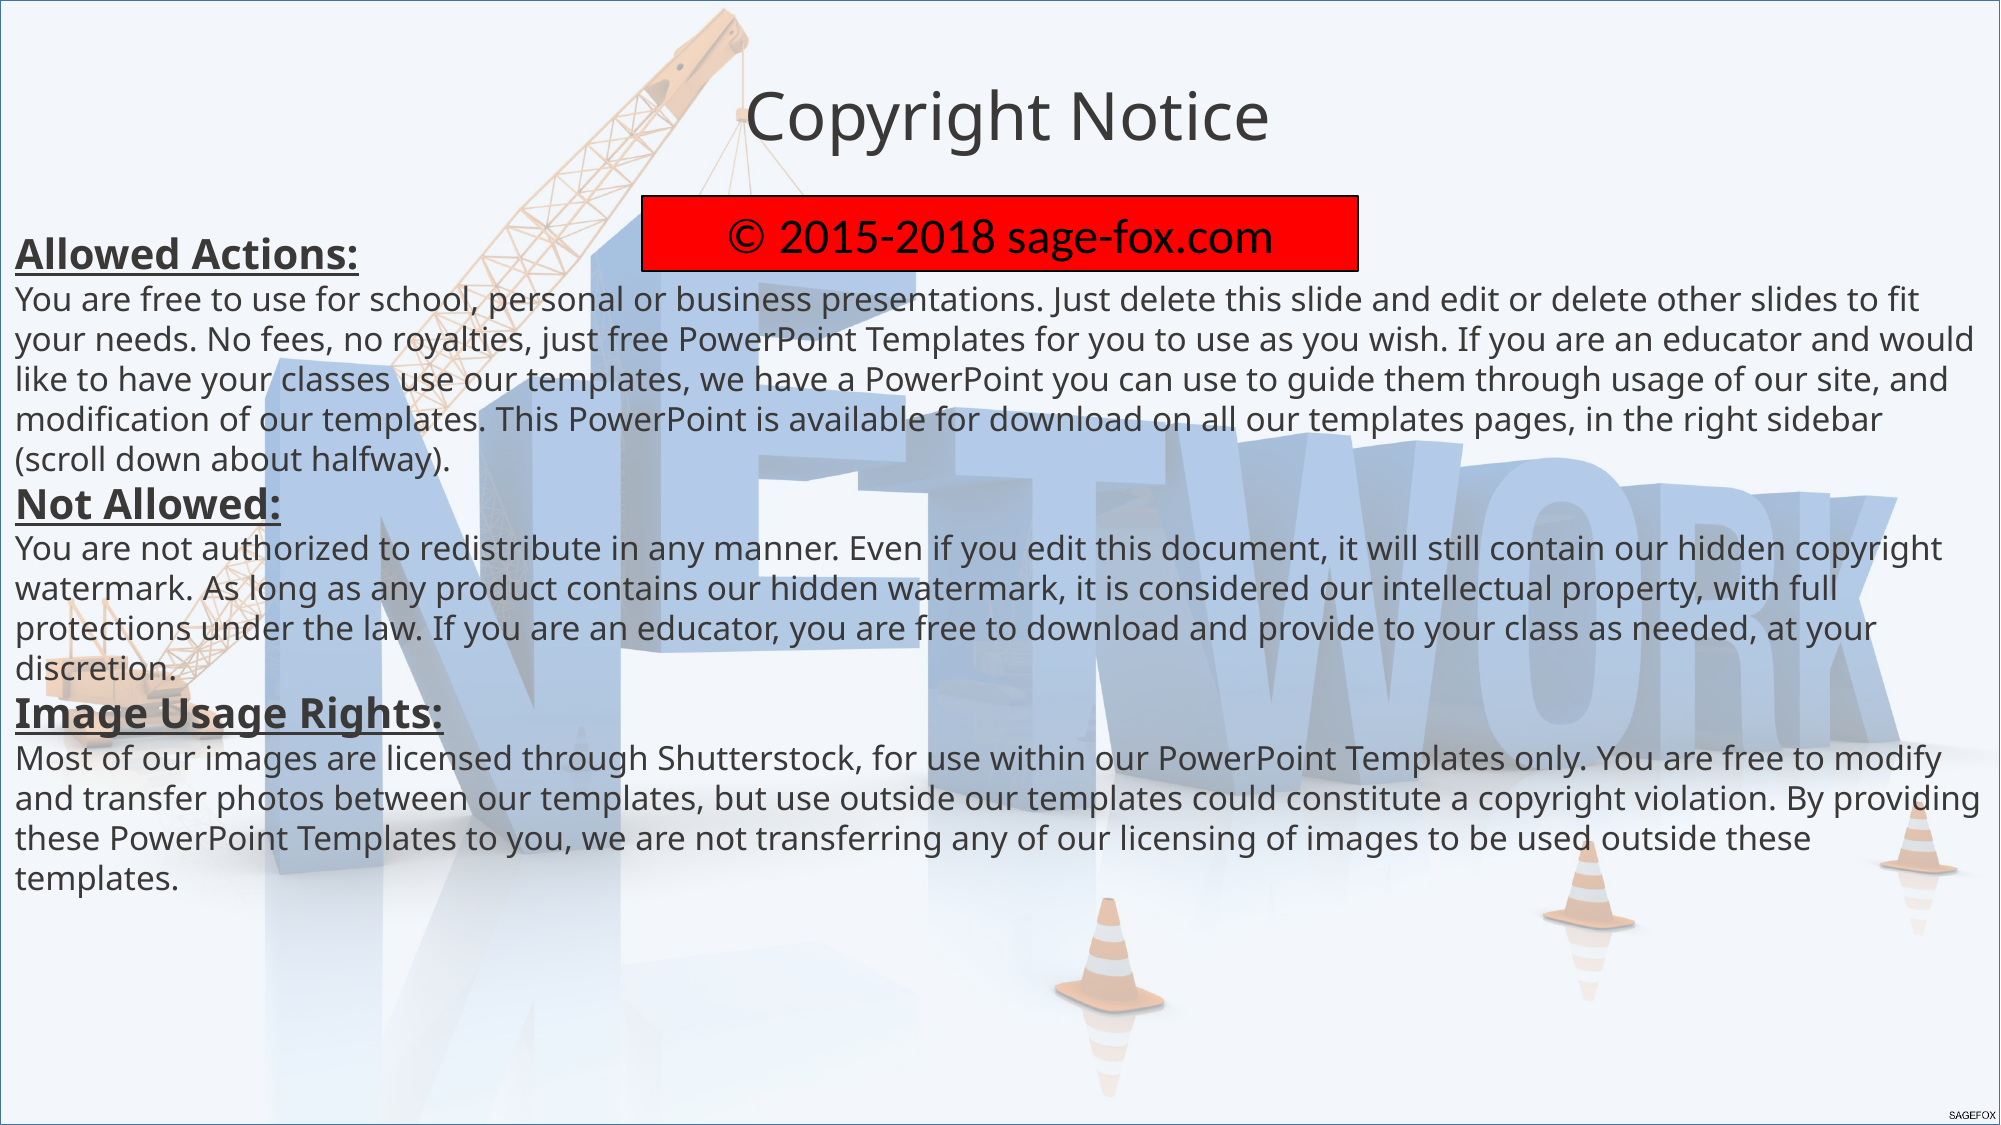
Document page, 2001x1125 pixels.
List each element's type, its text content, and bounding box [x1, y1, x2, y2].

text_box Allowed Actions: You are free to use for school, personal or business presentations. Just delete this slide and edit or delete other slides to fit your needs. No fees, no royalties, just free PowerPoint Templates for you to use as you wish. If you are an educator and would like to have your classes use our templates, we have a PowerPoint you can use to guide them through usage of our site, and modification of our templates. This PowerPoint is available for download on all our templates pages, in the right sidebar (scroll down about halfway). Not Allowed: You are not authorized to redistribute in any manner. Even if you edit this document, it will still contain our hidden copyright watermark. As long as any product contains our hidden watermark, it is considered our intellectual property, with full protections under the law. If you are an educator, you are free to download and provide to your class as needed, at your discretion. Image Usage Rights: Most of our images are licensed through Shutterstock, for use within our PowerPoint Templates only. You are free to modify and transfer photos between our templates, but use outside our templates could constitute a copyright violation. By providing these PowerPoint Templates to you, we are not transferring any of our licensing of images to be used outside these templates. [0, 0, 2000, 1125]
text_box © 2015-2018 sage-fox.com [641, 196, 1358, 272]
title Copyright Notice [493, 60, 1524, 178]
